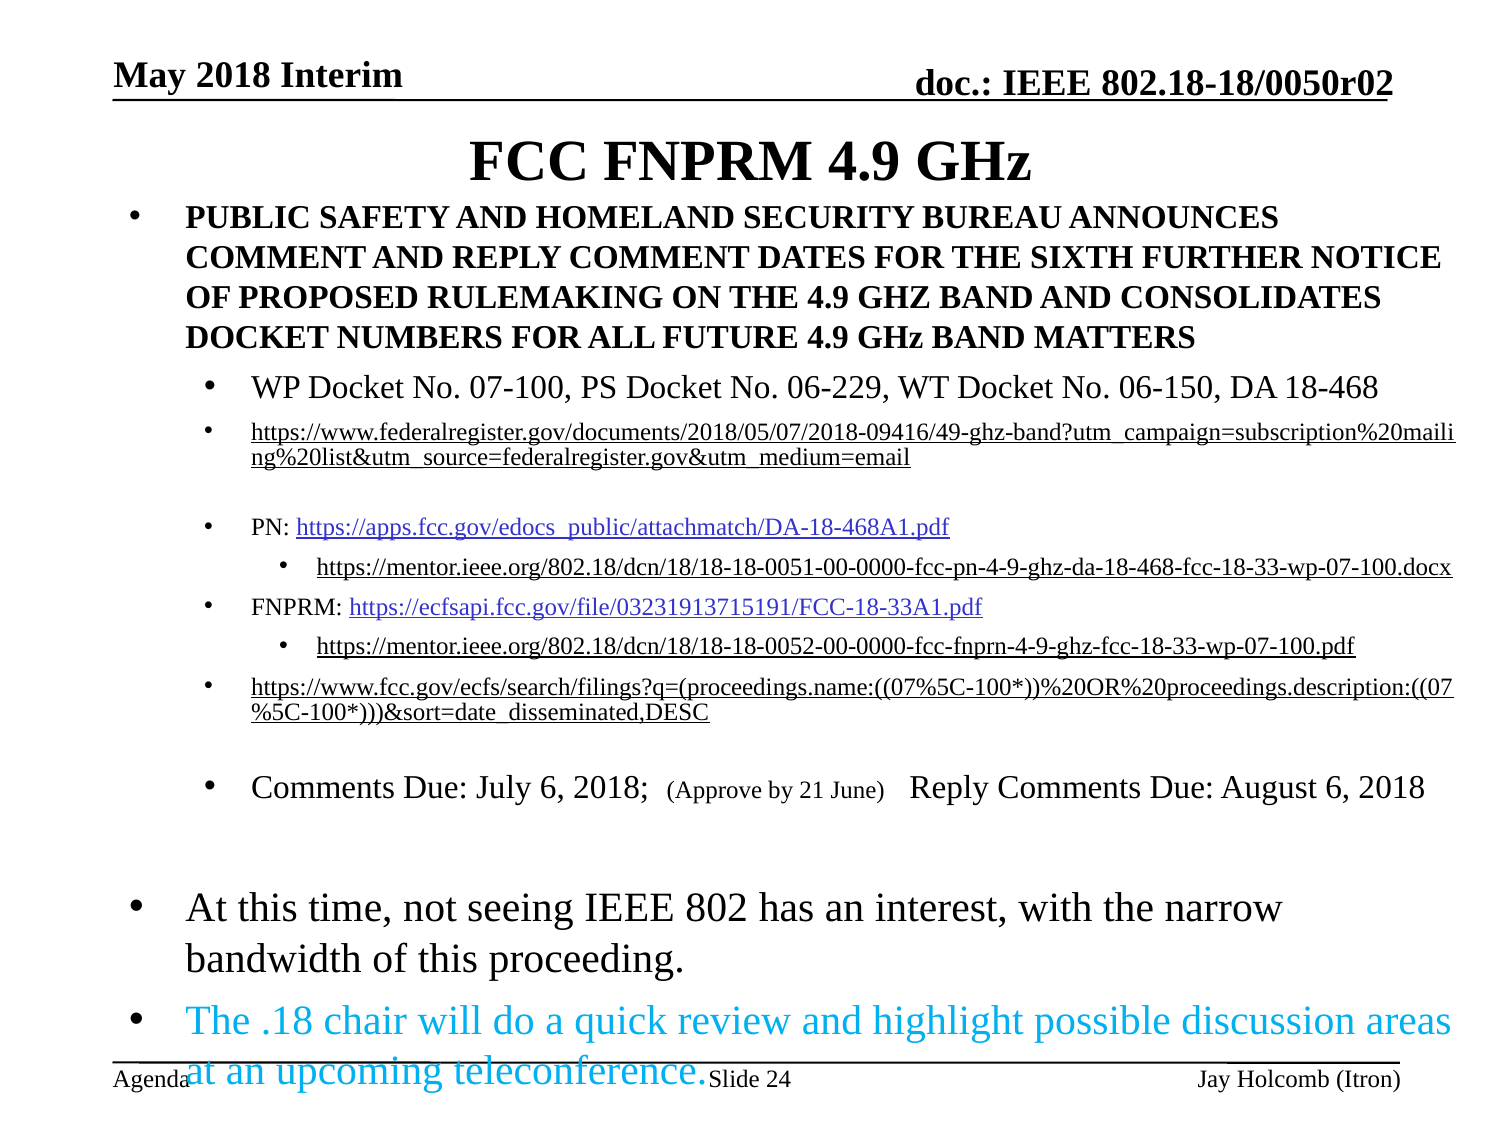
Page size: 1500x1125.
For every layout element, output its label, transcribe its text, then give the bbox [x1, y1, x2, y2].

title FCC FNPRM 4.9 GHz [113, 101, 1389, 187]
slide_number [113, 49, 425, 96]
footer Jay Holcomb (Itron) [878, 1061, 1402, 1093]
slide_number Slide 24 [699, 1061, 800, 1123]
list PUBLIC SAFETY AND HOMELAND SECURITY BUREAU ANNOUNCES COMMENT AND REPLY COMMENT DATES FOR THE SIXTH FURTHER NOTICE OF PROPOSED RULEMAKING ON THE 4.9 GHZ BAND AND CONSOLIDATES DOCKET NUMBERS FOR ALL FUTURE 4.9 GHz BAND MATTERS WP Docket No. 07-100, PS Docket No. 06-229, WT Docket No. 06-150, DA 18-468 https://www.federalregister.gov/documents/2018/05/07/2018-09416/49-ghz-band?utm_campaign=subscription%20mailing%20list&utm_source=federalregister.gov&utm_medium=email PN: https://apps.fcc.gov/edocs_public/attachmatch/DA-18-468A1.pdf https://mentor.ieee.org/802.18/dcn/18/18-18-0051-00-0000-fcc-pn-4-9-ghz-da-18-468-fcc-18-33-wp-07-100.docx FNPRM: https://ecfsapi.fcc.gov/file/03231913715191/FCC-18-33A1.pdf https://mentor.ieee.org/802.18/dcn/18/18-18-0052-00-0000-fcc-fnprn-4-9-ghz-fcc-18-33-wp-07-100.pdf https://www.fcc.gov/ecfs/search/filings?q=(proceedings.name:((07%5C-100*))%20OR%20proceedings.description:((07%5C-100*)))&sort=date_disseminated,DESC Comments Due: July 6, 2018; (Approve by 21 June) Reply Comments Due: August 6, 2018 At this time, not seeing IEEE 802 has an interest, with the narrow bandwidth of this proceeding. The .18 chair will do a quick review and highlight possible discussion areas at an upcoming teleconference. [113, 187, 1476, 863]
